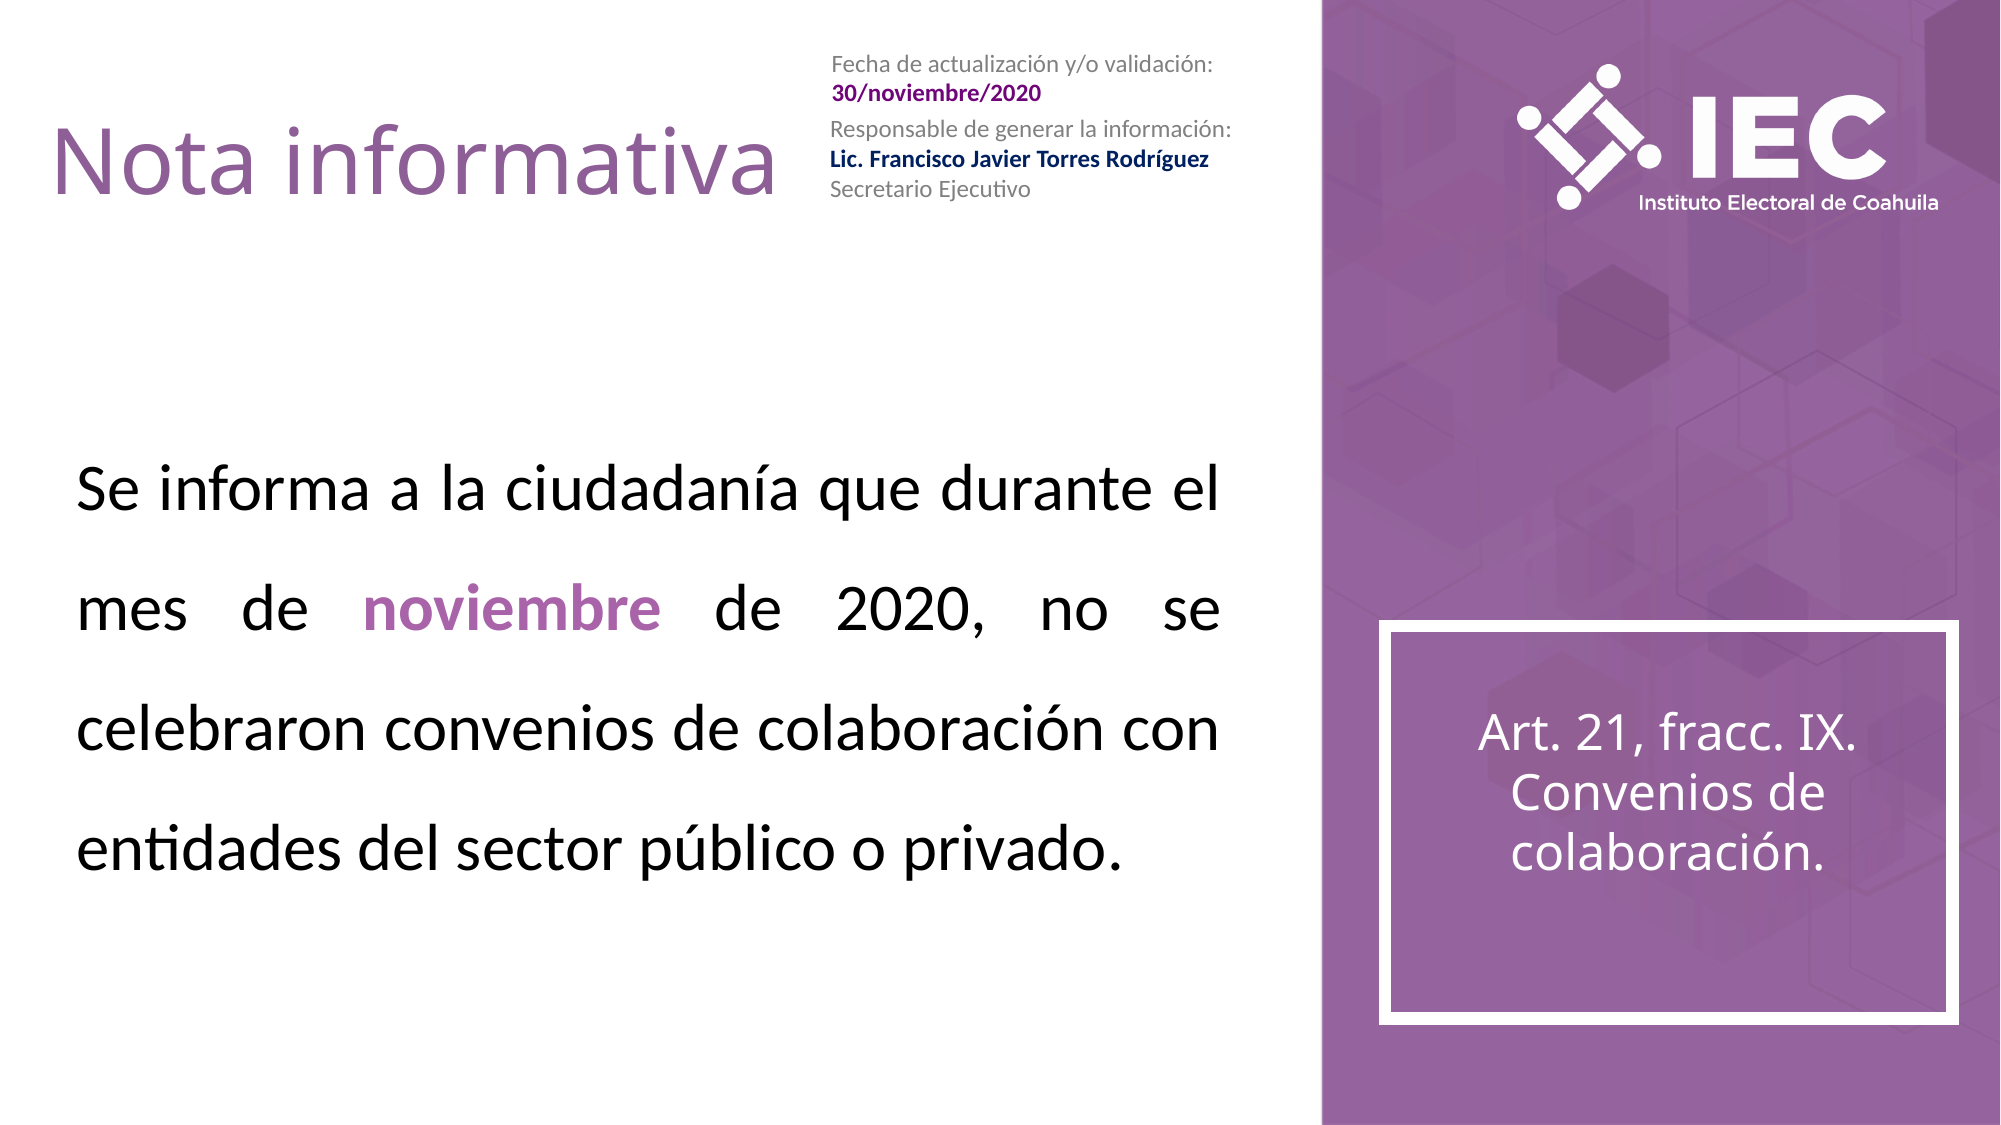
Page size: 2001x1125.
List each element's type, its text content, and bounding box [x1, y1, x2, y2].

title Nota informativa [33, 84, 797, 222]
text_box [1384, 625, 1954, 1019]
picture [0, 0, 2001, 1125]
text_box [815, 39, 1297, 230]
subtitle Se informa a la ciudadanía que durante el mes de noviembre de 2020, no se celebraron convenios de colaboración con entidades del sector público o privado. [61, 396, 1237, 929]
